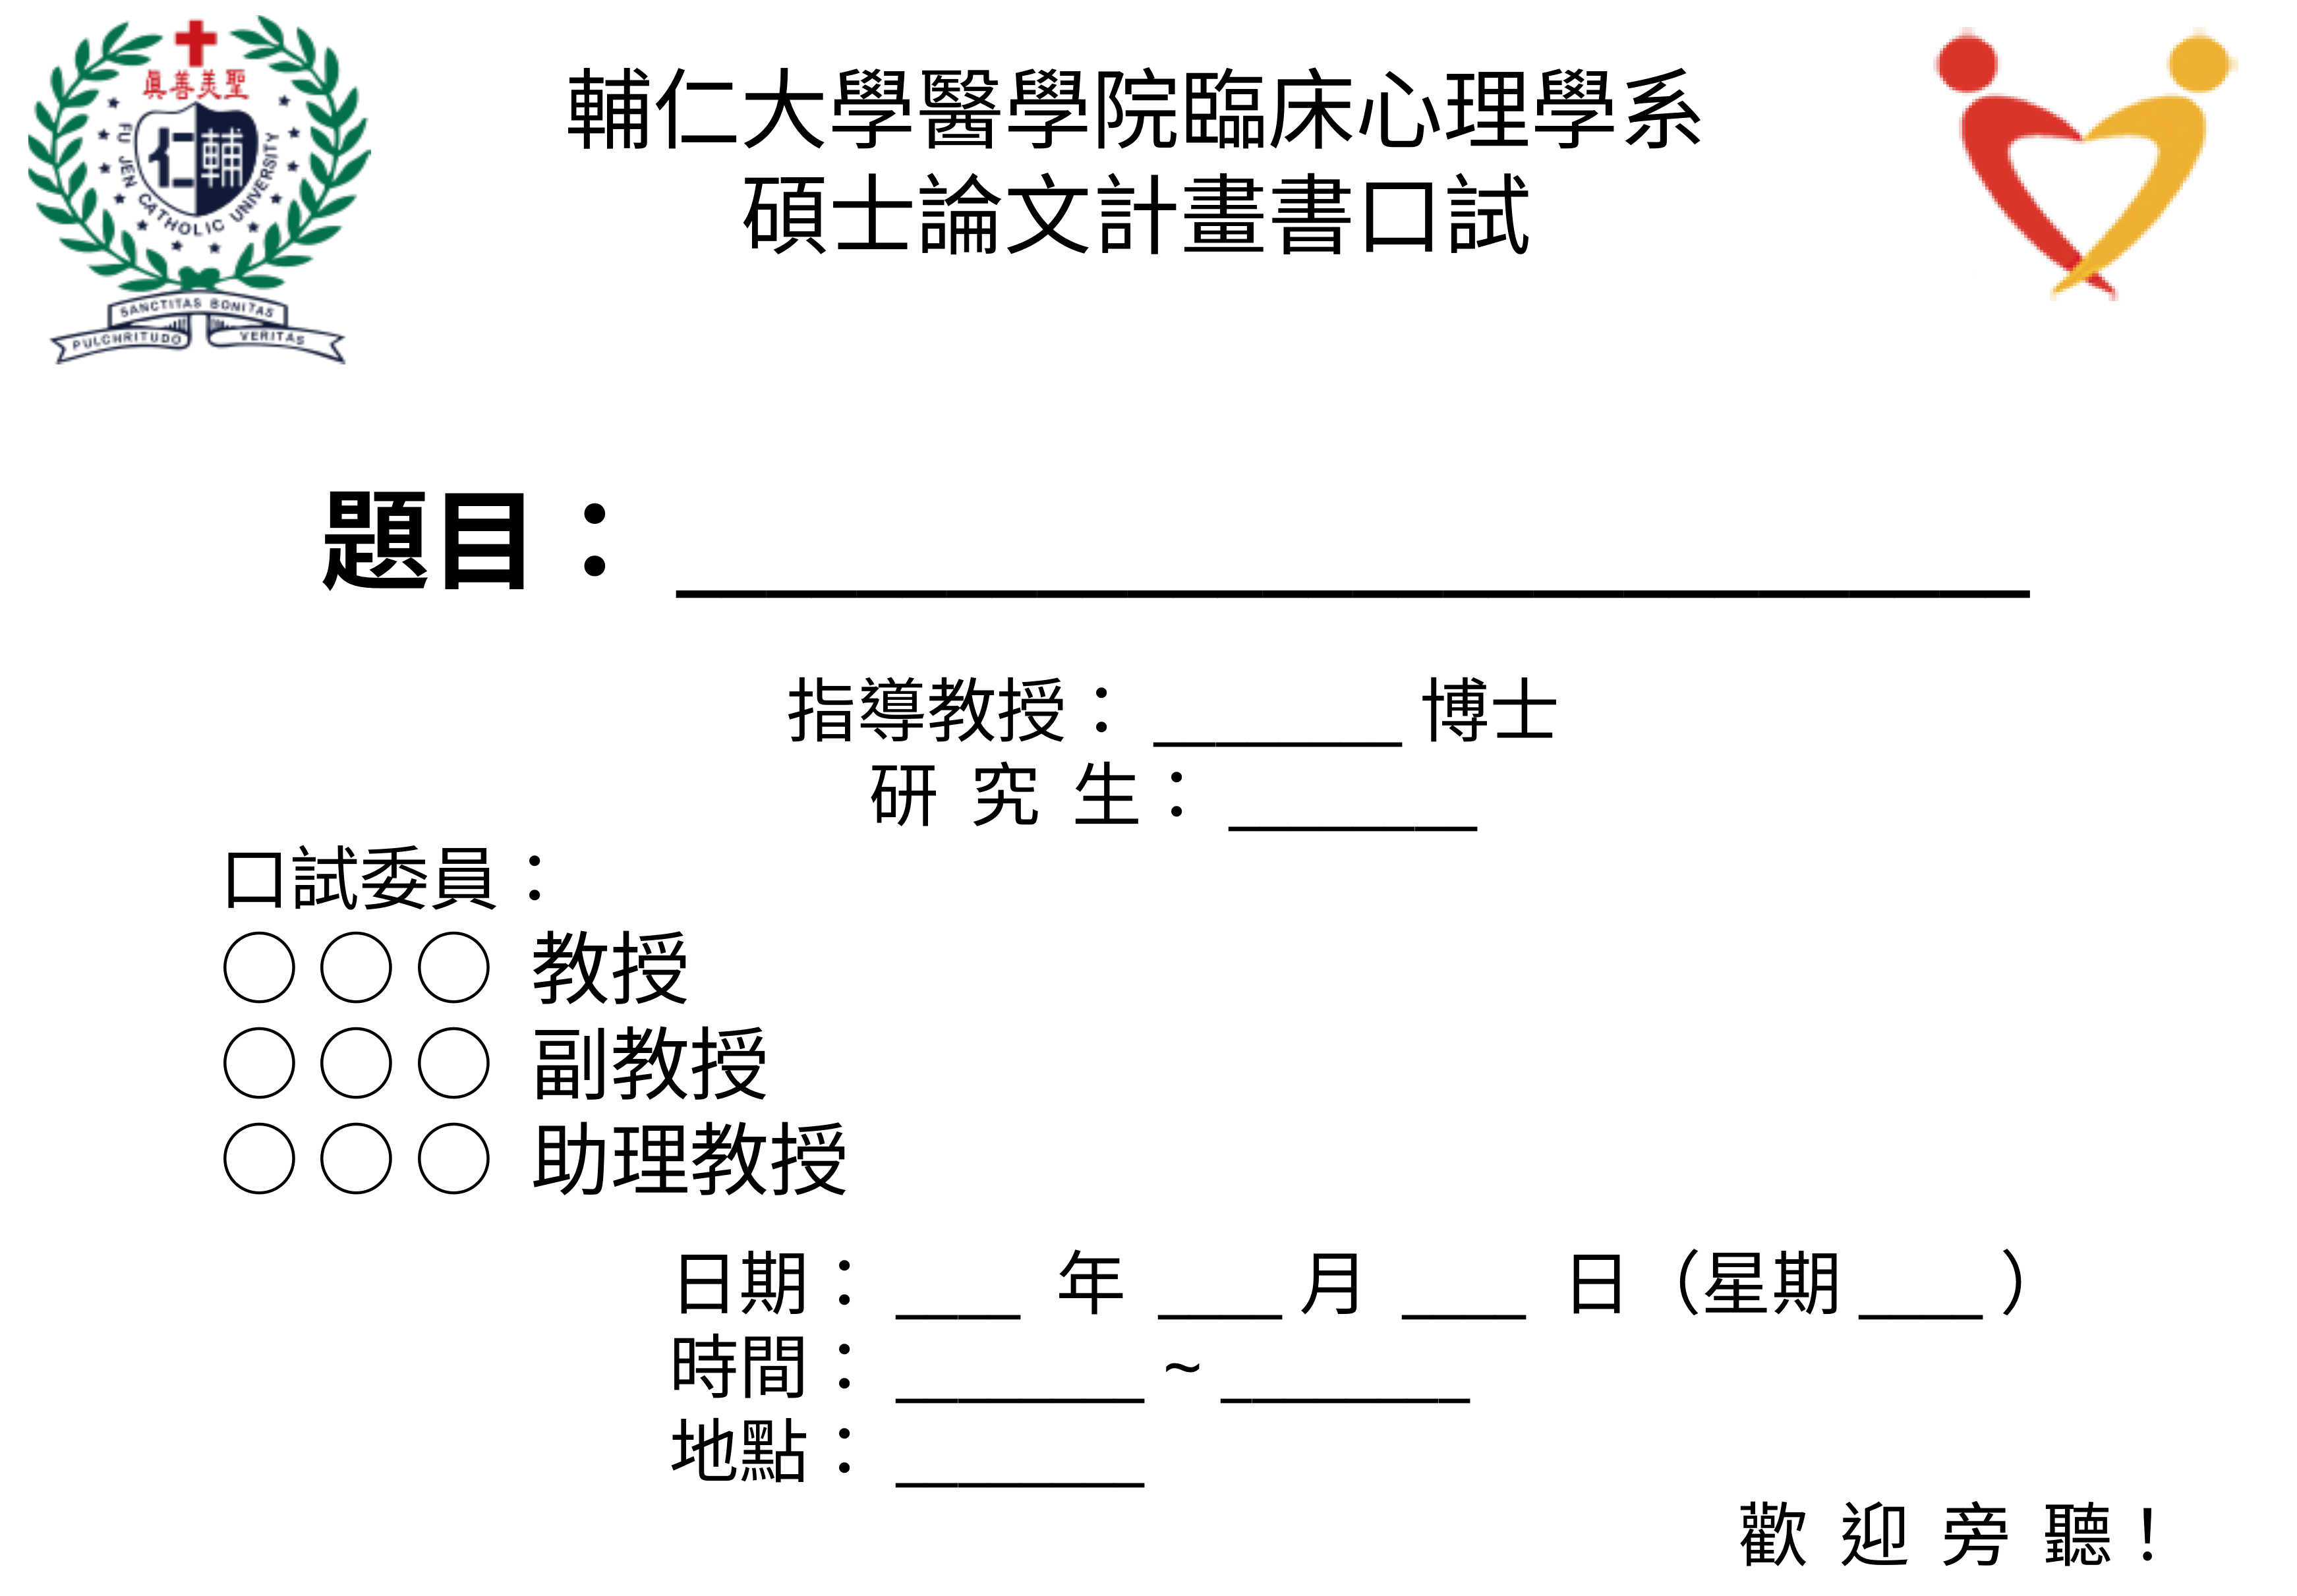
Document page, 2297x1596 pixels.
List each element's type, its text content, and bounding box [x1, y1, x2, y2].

text_box 指導教授：________博士 研 究 生：________ 口試委員： ○ ○ ○ 教授 ○ ○ ○ 副教授 ○ ○ ○ 助理教授 [197, 658, 2150, 1213]
title 輔仁大學醫學院臨床心理學系 碩士論文計畫書口試 [374, 79, 1859, 240]
text_box 日期：____ 年 ____月 ____ 日（星期____） 時間：________ ~ ________ 地點：________ 歡 迎 旁 聽！ [653, 1230, 2199, 1583]
text_box 題目：______________________________ [199, 418, 2152, 656]
text_box [227, 1104, 2180, 1566]
picture [1862, 15, 2297, 364]
picture [28, 15, 371, 364]
